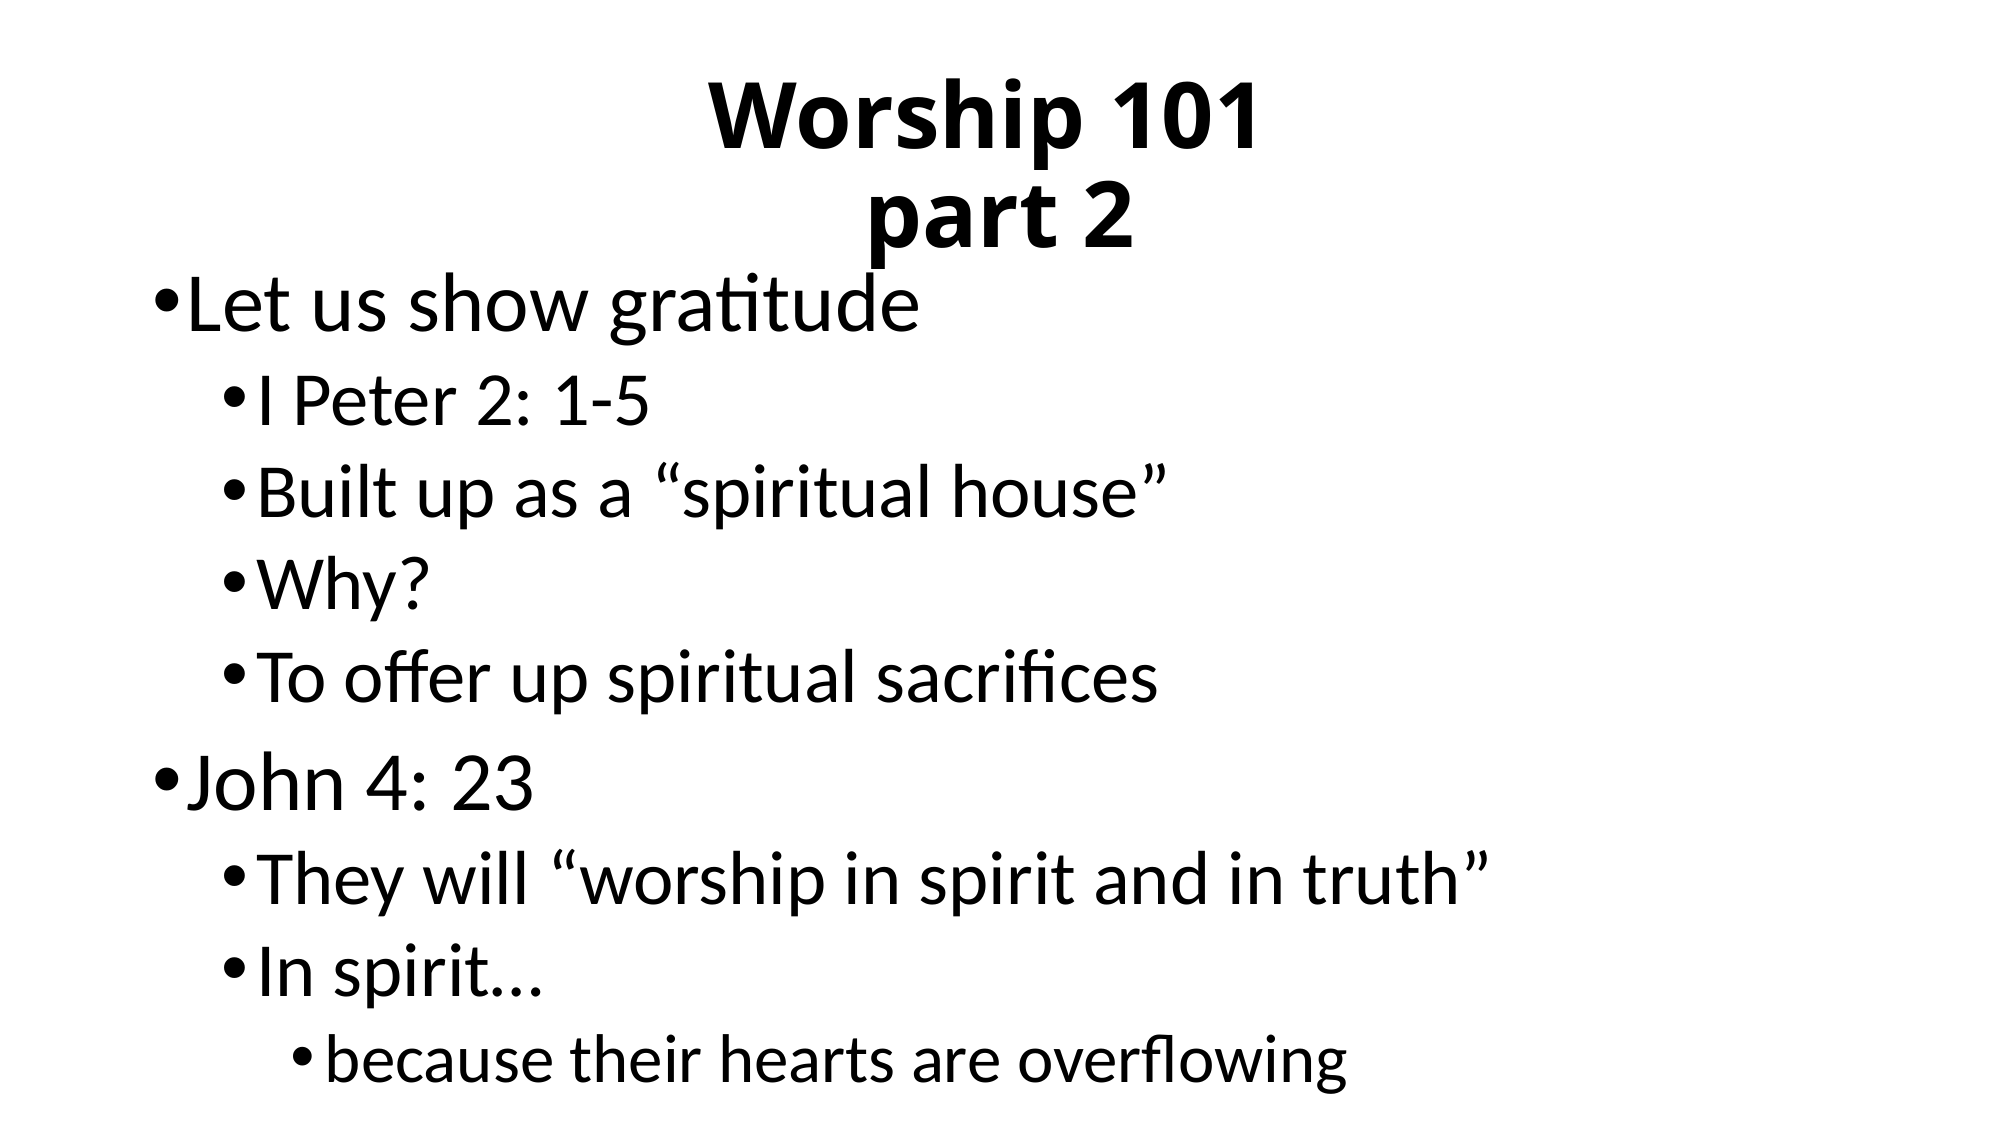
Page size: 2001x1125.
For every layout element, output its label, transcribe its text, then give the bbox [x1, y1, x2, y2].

title Worship 101 part 2 [137, 59, 1863, 251]
list Let us show gratitude I Peter 2: 1-5 Built up as a “spiritual house” Why? To offer up spiritual sacrifices John 4: 23 They will “worship in spirit and in truth” In spirit… because their hearts are overflowing [137, 251, 1863, 1106]
